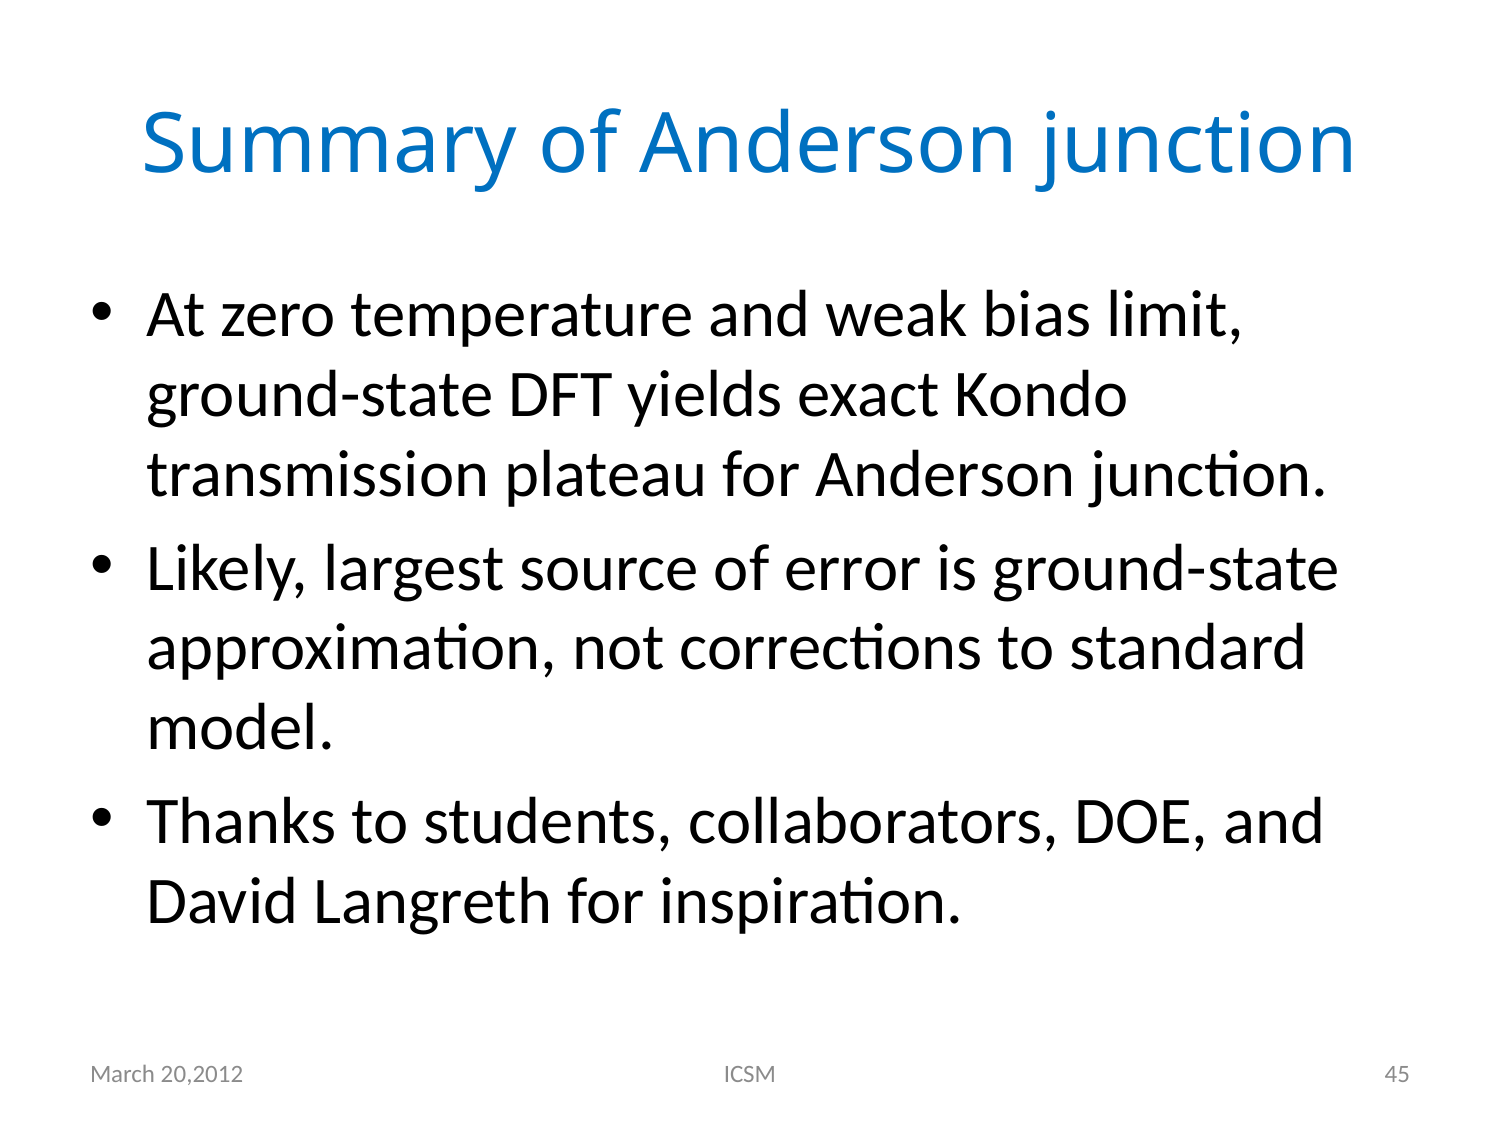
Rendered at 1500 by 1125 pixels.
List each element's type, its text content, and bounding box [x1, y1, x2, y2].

footer ICSM [512, 1042, 988, 1103]
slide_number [75, 1042, 425, 1103]
list At zero temperature and weak bias limit, ground-state DFT yields exact Kondo transmission plateau for Anderson junction. Likely, largest source of error is ground-state approximation, not corrections to standard model. Thanks to students, collaborators, DOE, and David Langreth for inspiration. [75, 262, 1425, 1005]
slide_number 45 [1074, 1042, 1425, 1103]
title Summary of Anderson junction [75, 45, 1425, 233]
